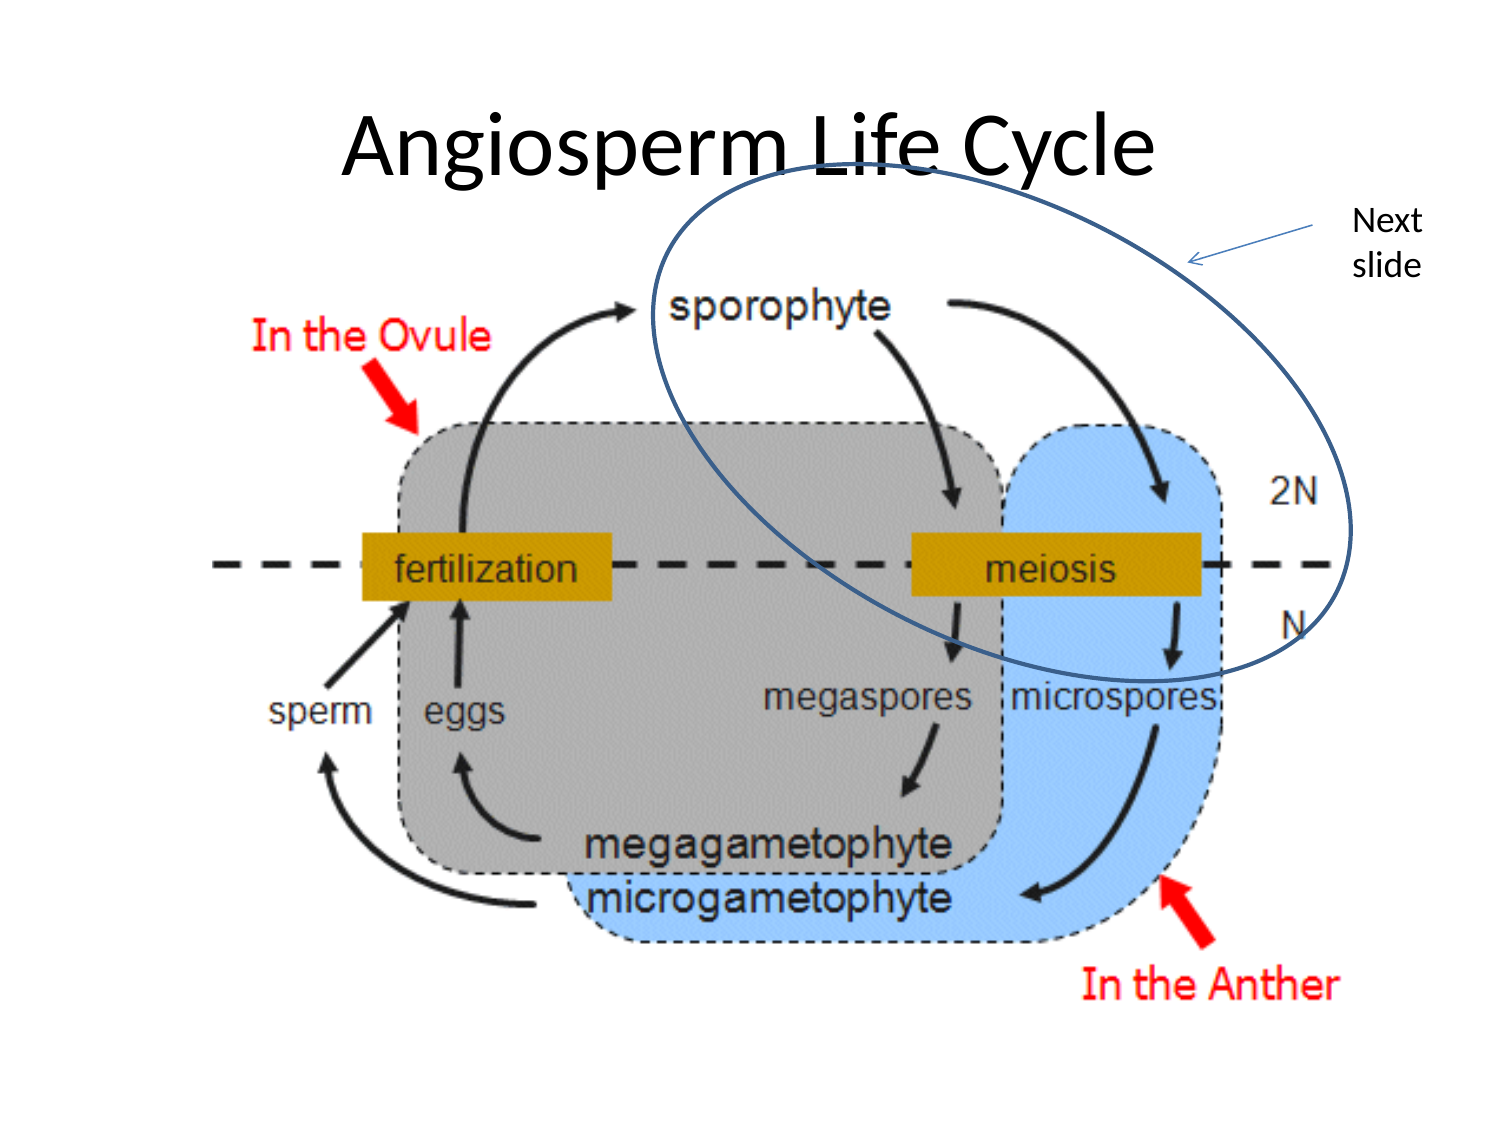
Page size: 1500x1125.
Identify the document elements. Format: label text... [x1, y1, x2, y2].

title Angiosperm Life Cycle [75, 45, 1425, 233]
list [212, 262, 1372, 1017]
text_box [661, 161, 1162, 260]
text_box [1187, 224, 1313, 263]
text_box Next slide [1337, 187, 1500, 293]
